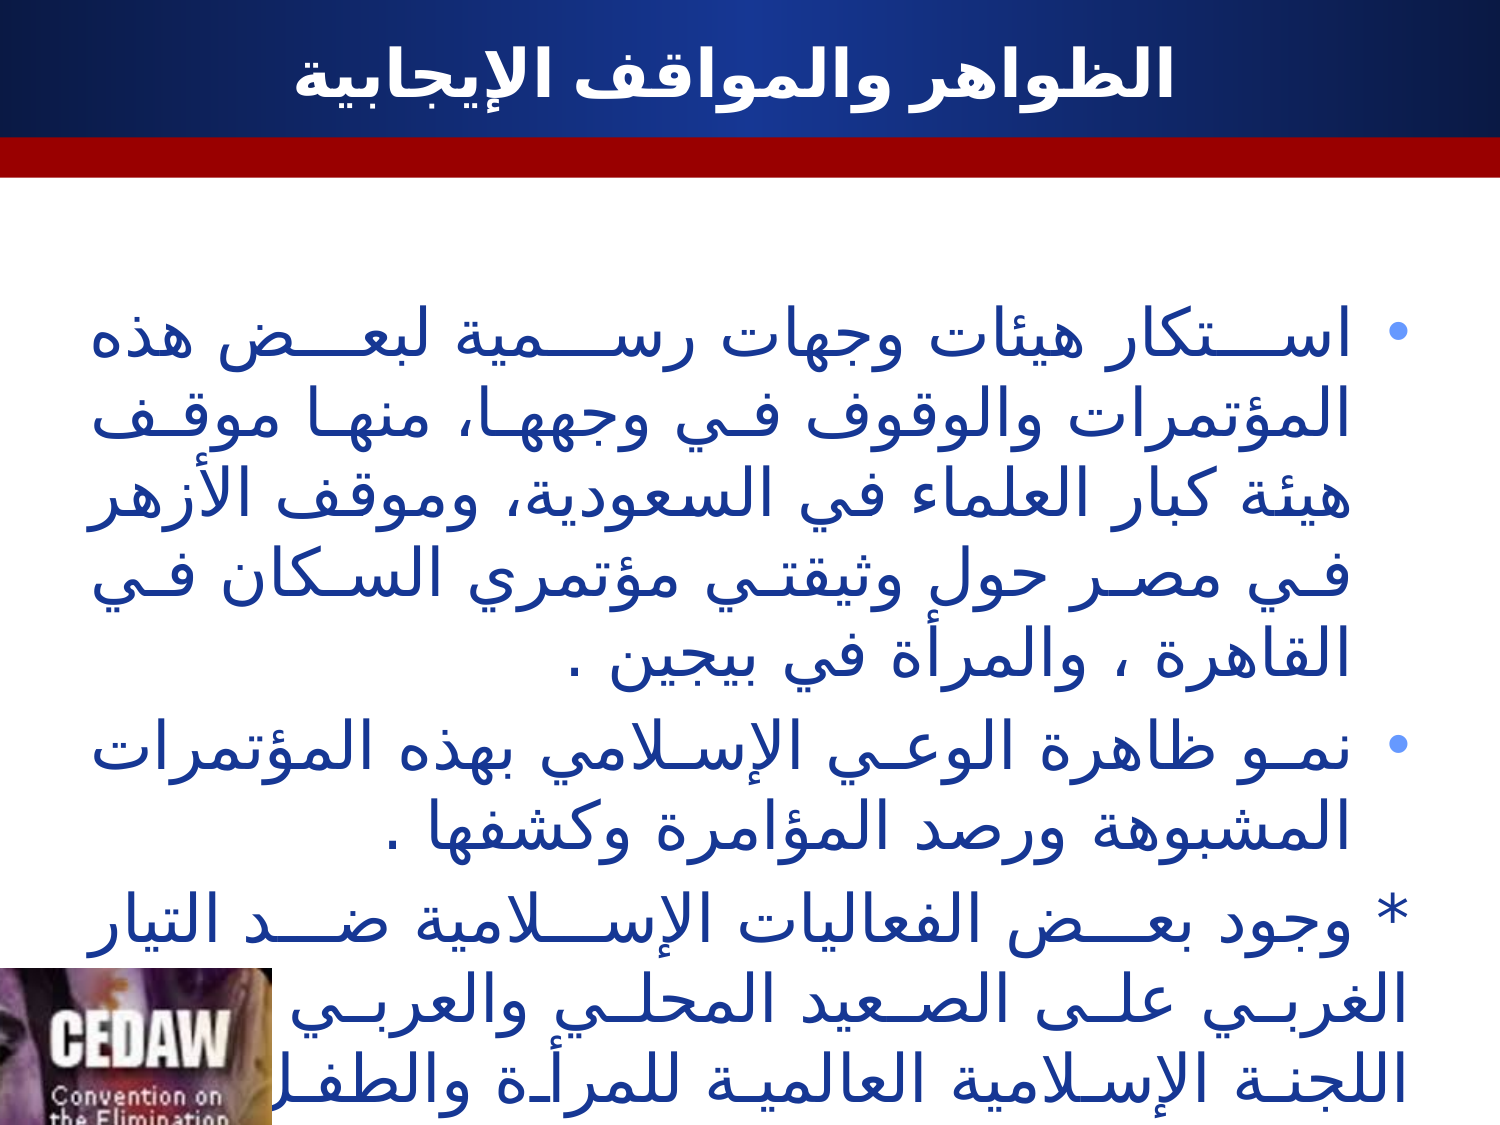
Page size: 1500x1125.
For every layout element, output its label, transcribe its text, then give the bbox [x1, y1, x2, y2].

picture [0, 968, 273, 1125]
list استكار هيئات وجهات رسمية لبعض هذه المؤتمرات والوقوف في وجهها، منها موقف هيئة كبار العلماء في السعودية، وموقف الأزهر في مصر حول وثيقتي مؤتمري السكان في القاهرة ، والمرأة في بيجين . نمو ظاهرة الوعي الإسلامي بهذه المؤتمرات المشبوهة ورصد المؤامرة وكشفها . * وجود بعض الفعاليات الإسلامية ضد التيار الغربي على الصعيد المحلي والعربي ، منها اللجنة الإسلامية العالمية للمرأة والطفل على الصعيد العربي. [74, 188, 1426, 1051]
title الظواهر والمواقف الإيجابية [49, 24, 1438, 118]
